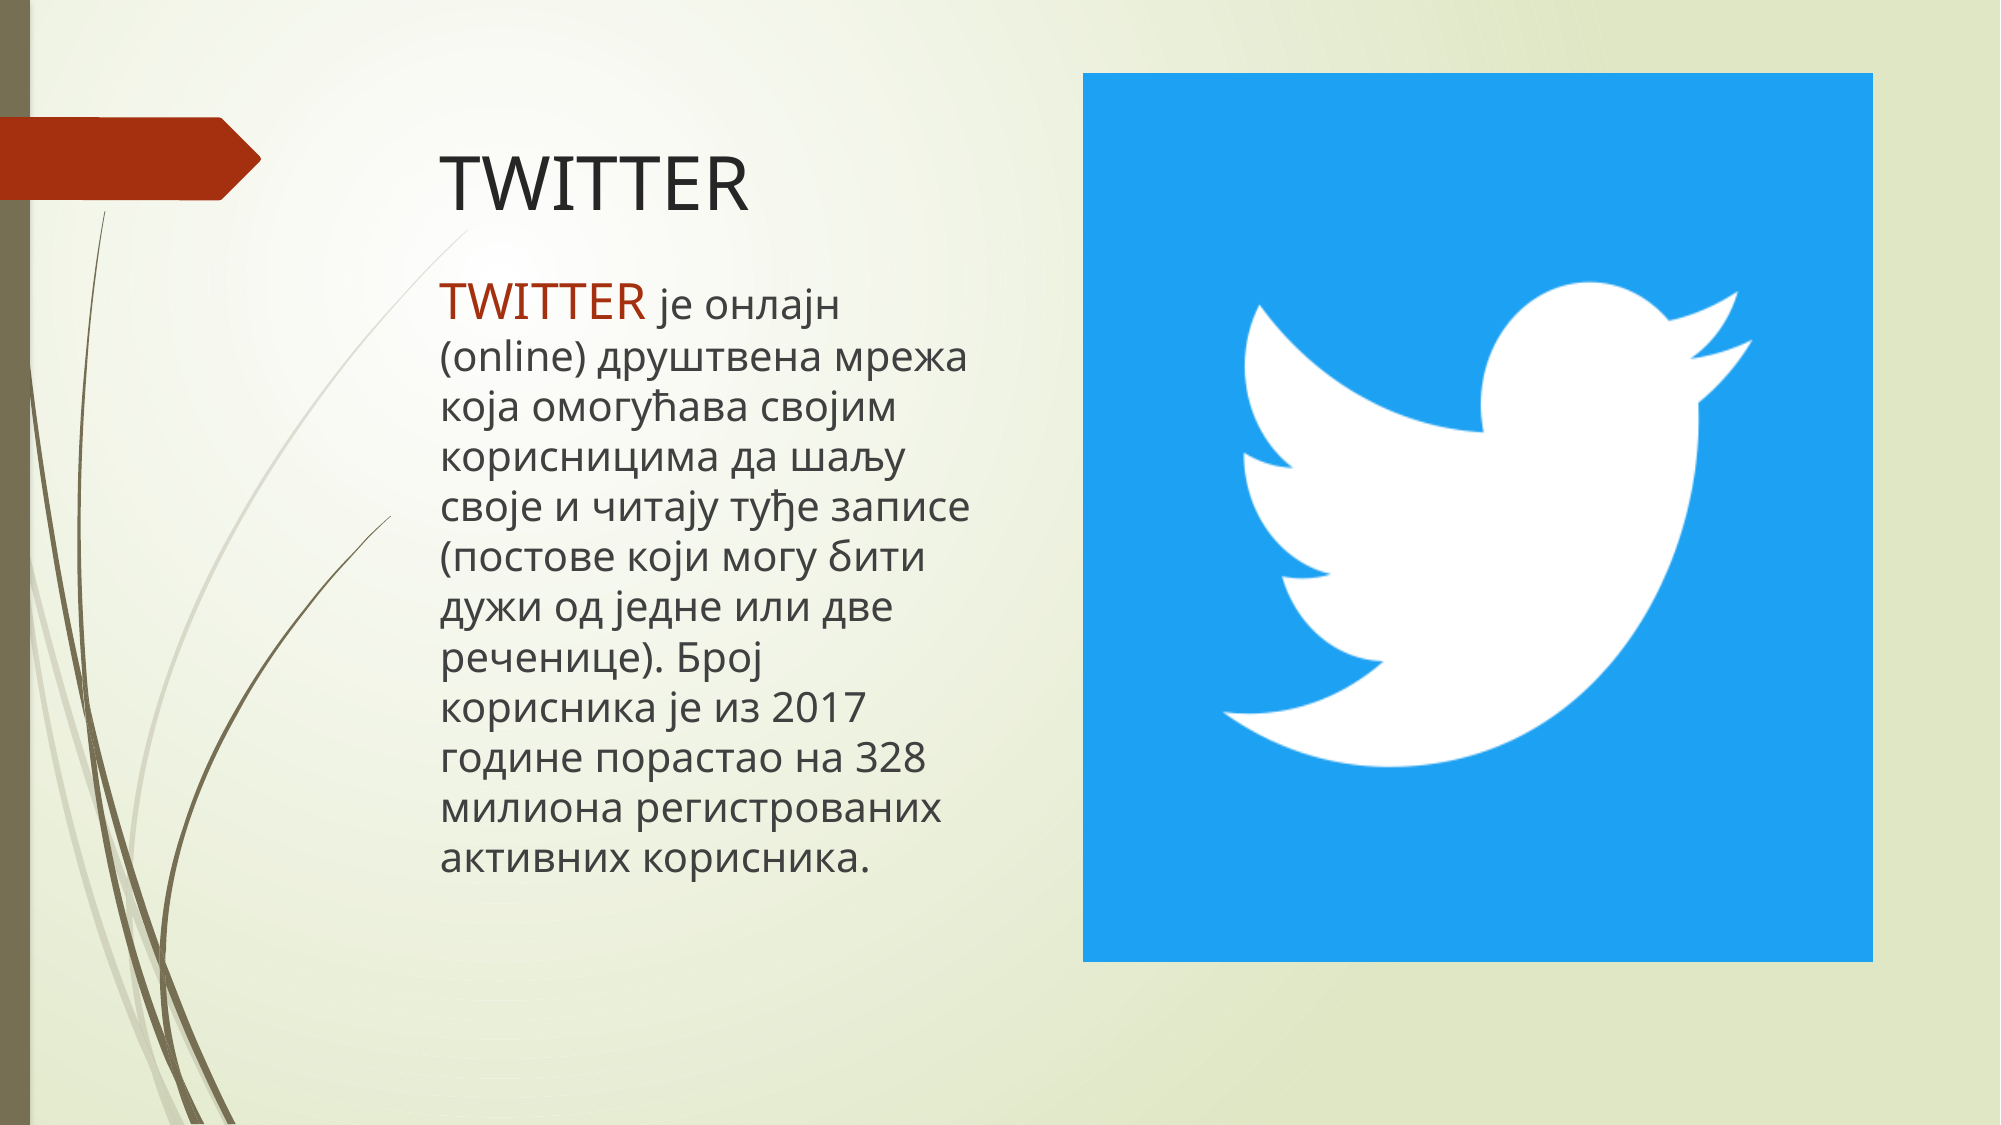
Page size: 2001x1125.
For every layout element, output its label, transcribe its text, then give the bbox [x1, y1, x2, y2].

list TWITTER је онлајн (online) друштвена мрежа која омогућава својим корисницима да шаљу своје и читају туђе записе (постове који могу бити дужи од једне или две реченице). Број корисника је из 2017 године порастао на 328 милиона регистрованих активних корисника. [424, 262, 1000, 962]
title TWITTER [424, 73, 1000, 234]
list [1082, 72, 1874, 962]
